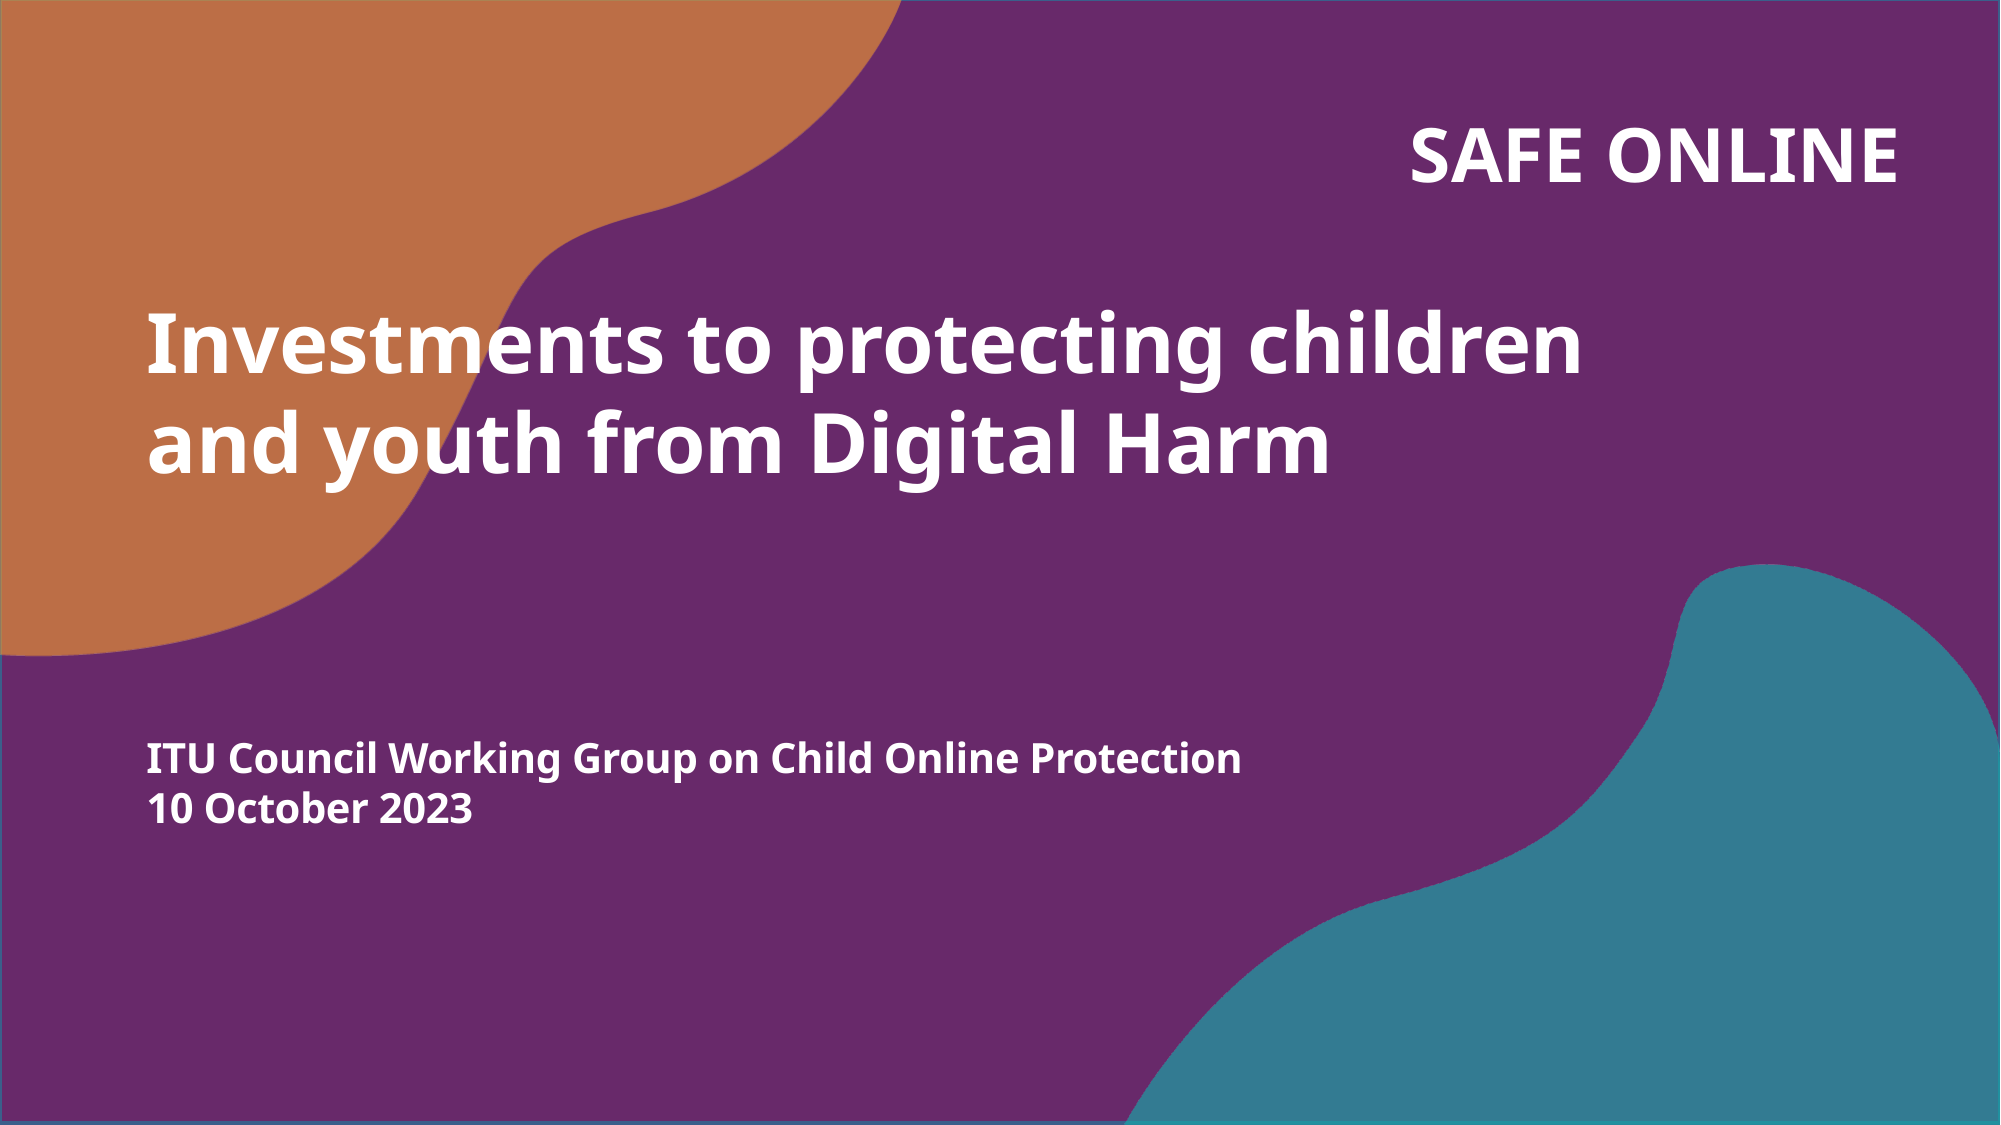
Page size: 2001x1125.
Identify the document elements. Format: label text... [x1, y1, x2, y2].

picture [1106, 540, 2000, 1125]
text_box [961, 0, 2000, 540]
text_box [0, 733, 1101, 1125]
picture [0, 0, 958, 726]
title SAFE ONLINE [962, 14, 1940, 205]
text_box Investments to protecting children and youth from Digital Harm ITU Council Working Group on Child Online Protection 10 October 2023 [144, 274, 1940, 942]
